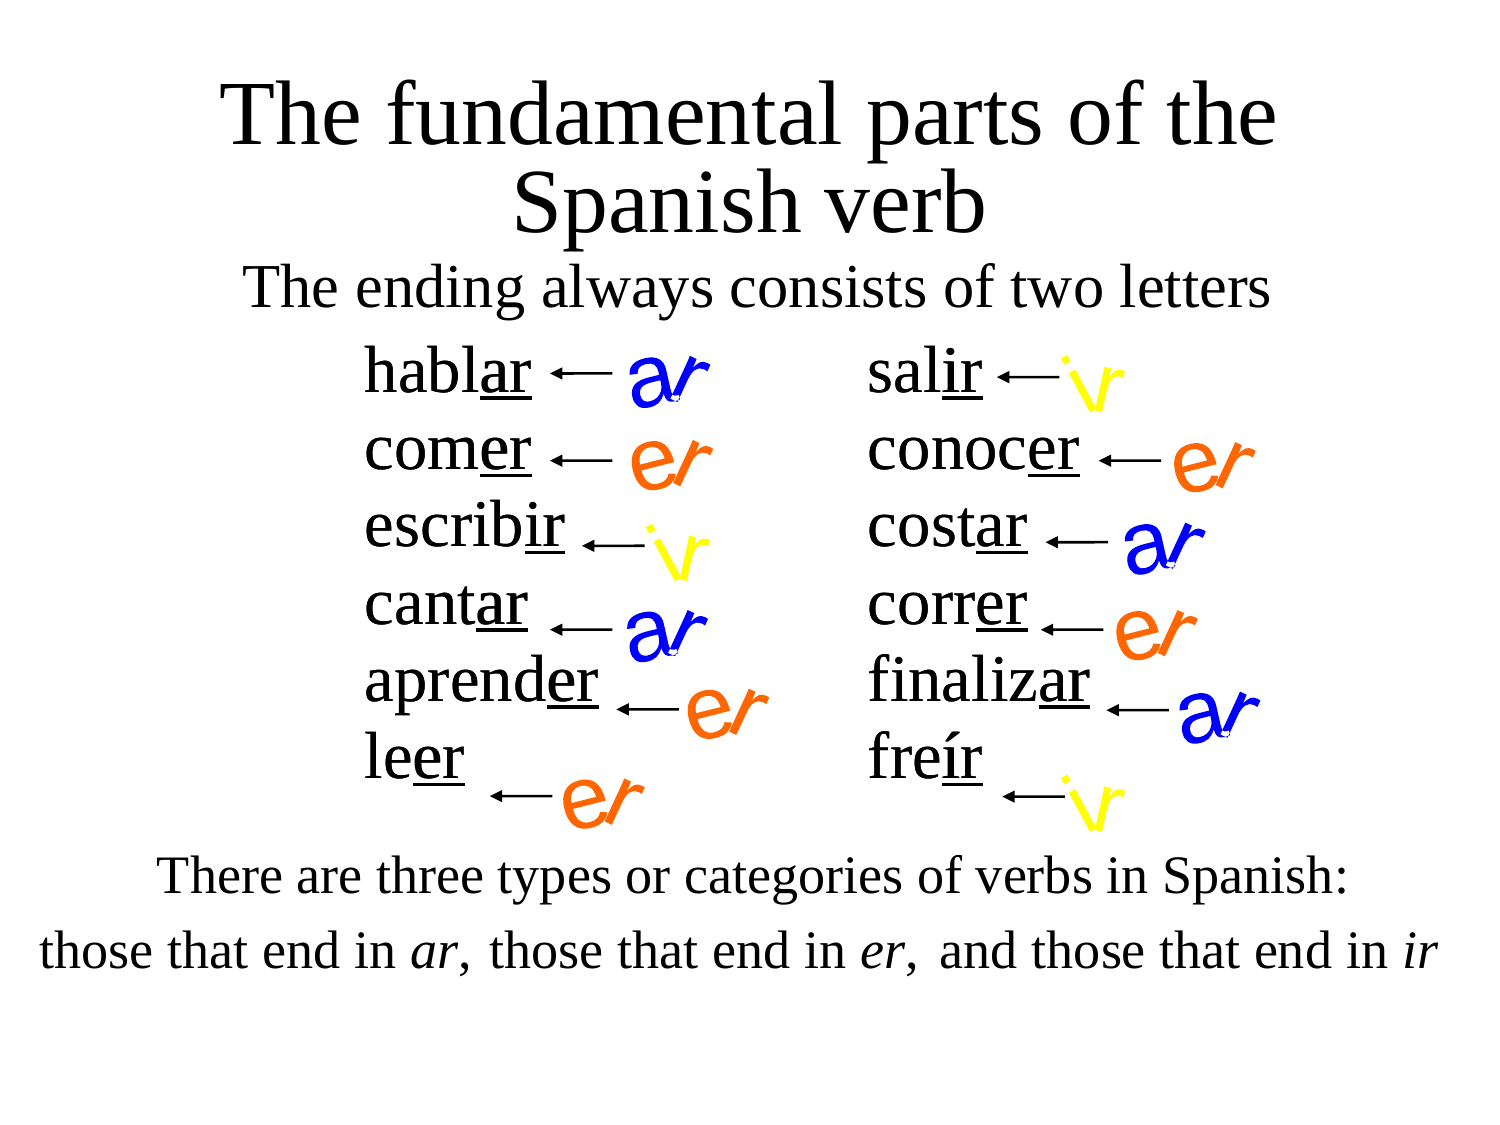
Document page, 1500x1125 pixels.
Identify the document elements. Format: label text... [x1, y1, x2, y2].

text_box hablar comer escribir cantar aprender leer [350, 349, 635, 795]
text_box those that end in ar, [24, 907, 474, 987]
text_box The ending always consists of two letters [125, 237, 1391, 328]
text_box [489, 460, 1246, 820]
title The fundamental parts of the Spanish verb [112, 37, 1388, 288]
text_box and those that end in ir [924, 907, 1461, 987]
text_box There are three types or categories of verbs in Spanish: [57, 832, 1450, 907]
text_box salir conocer costar correr finalizar freír [853, 349, 1113, 371]
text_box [581, 376, 1126, 812]
text_box those that end in er, [474, 907, 924, 987]
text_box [549, 373, 1251, 733]
